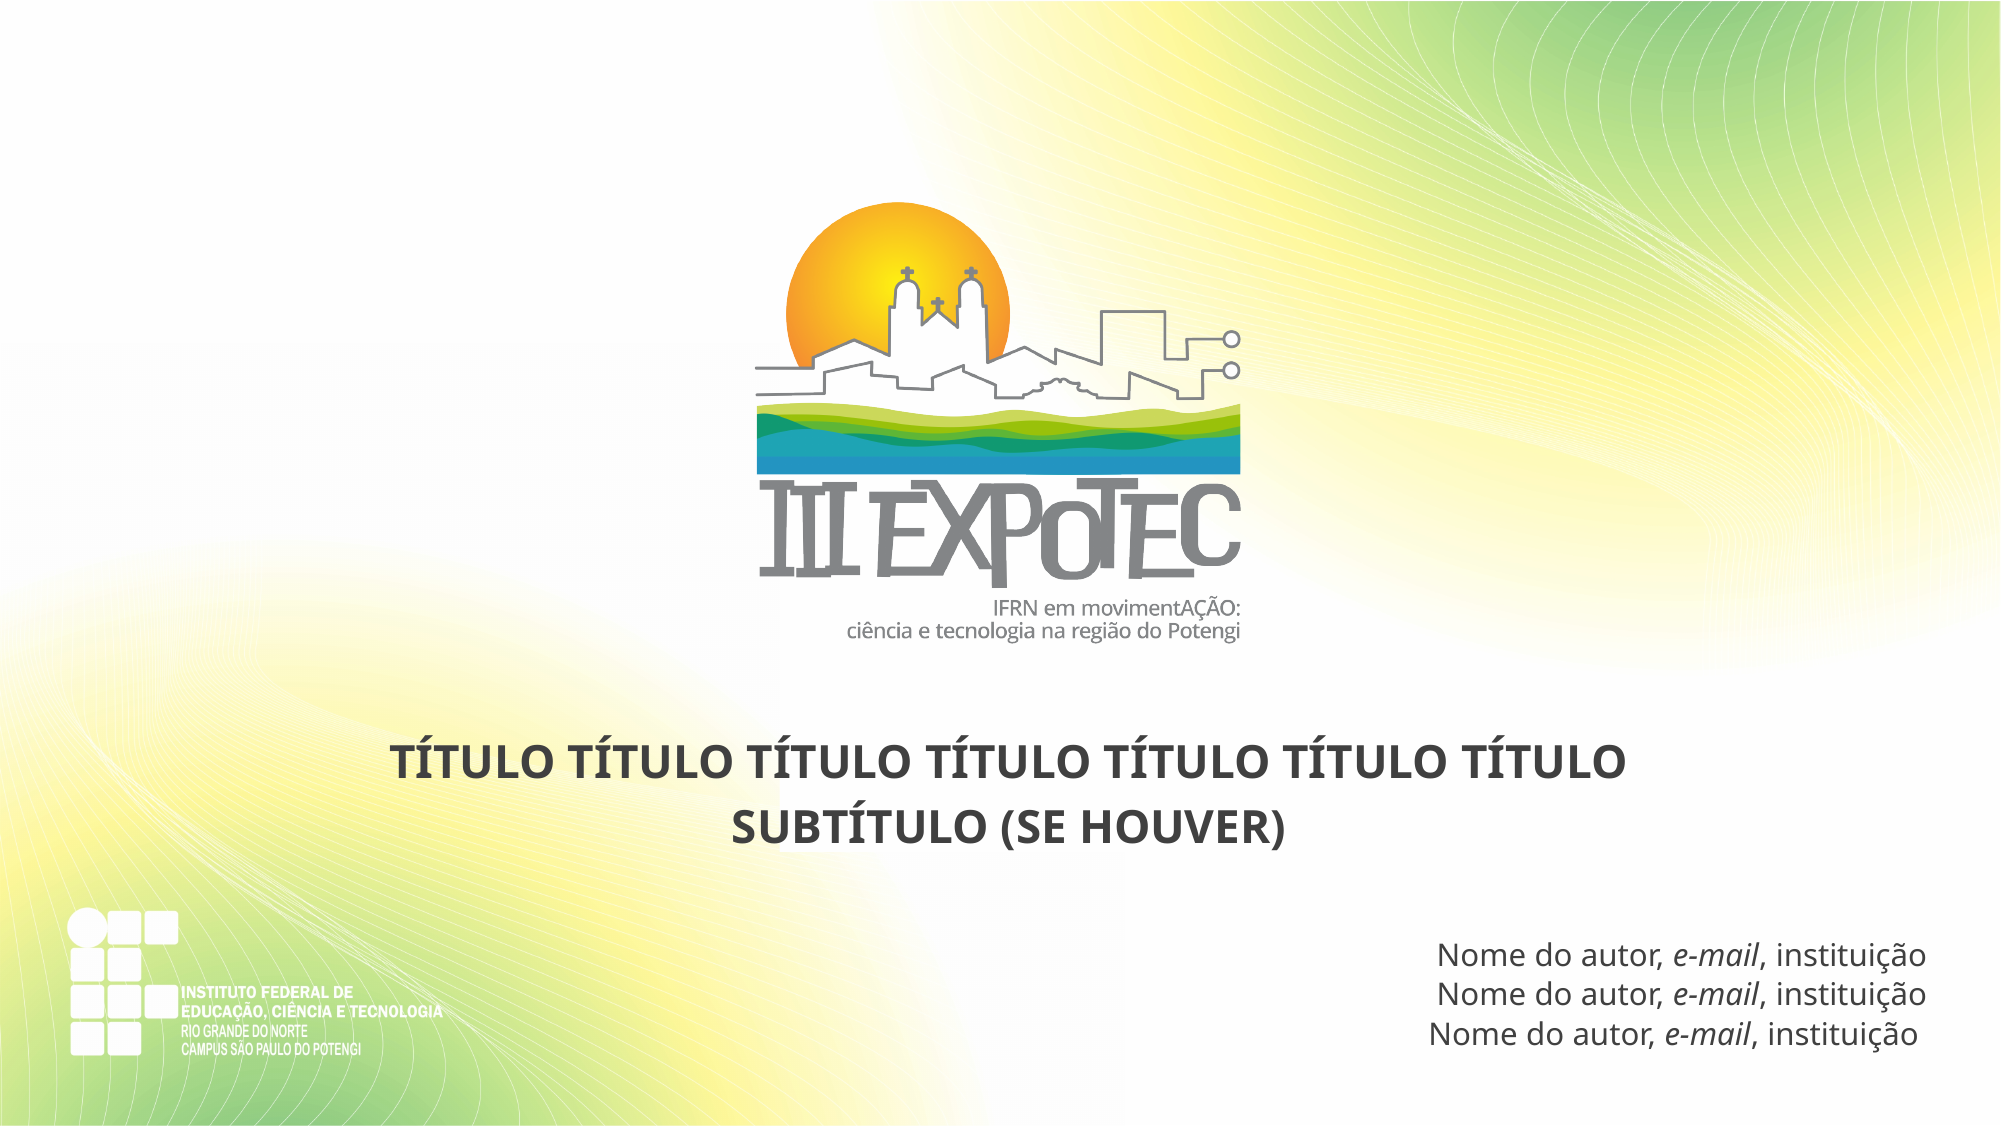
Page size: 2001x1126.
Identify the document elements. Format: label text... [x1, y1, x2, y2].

text_box Nome do autor, e-mail, instituição Nome do autor, e-mail, instituição Nome do autor, e-mail, instituição [58, 927, 1943, 1059]
text_box TÍTULO TÍTULO TÍTULO TÍTULO TÍTULO TÍTULO TÍTULO SUBTÍTULO (SE HOUVER) [75, 725, 1943, 926]
picture [0, 2, 1999, 1126]
